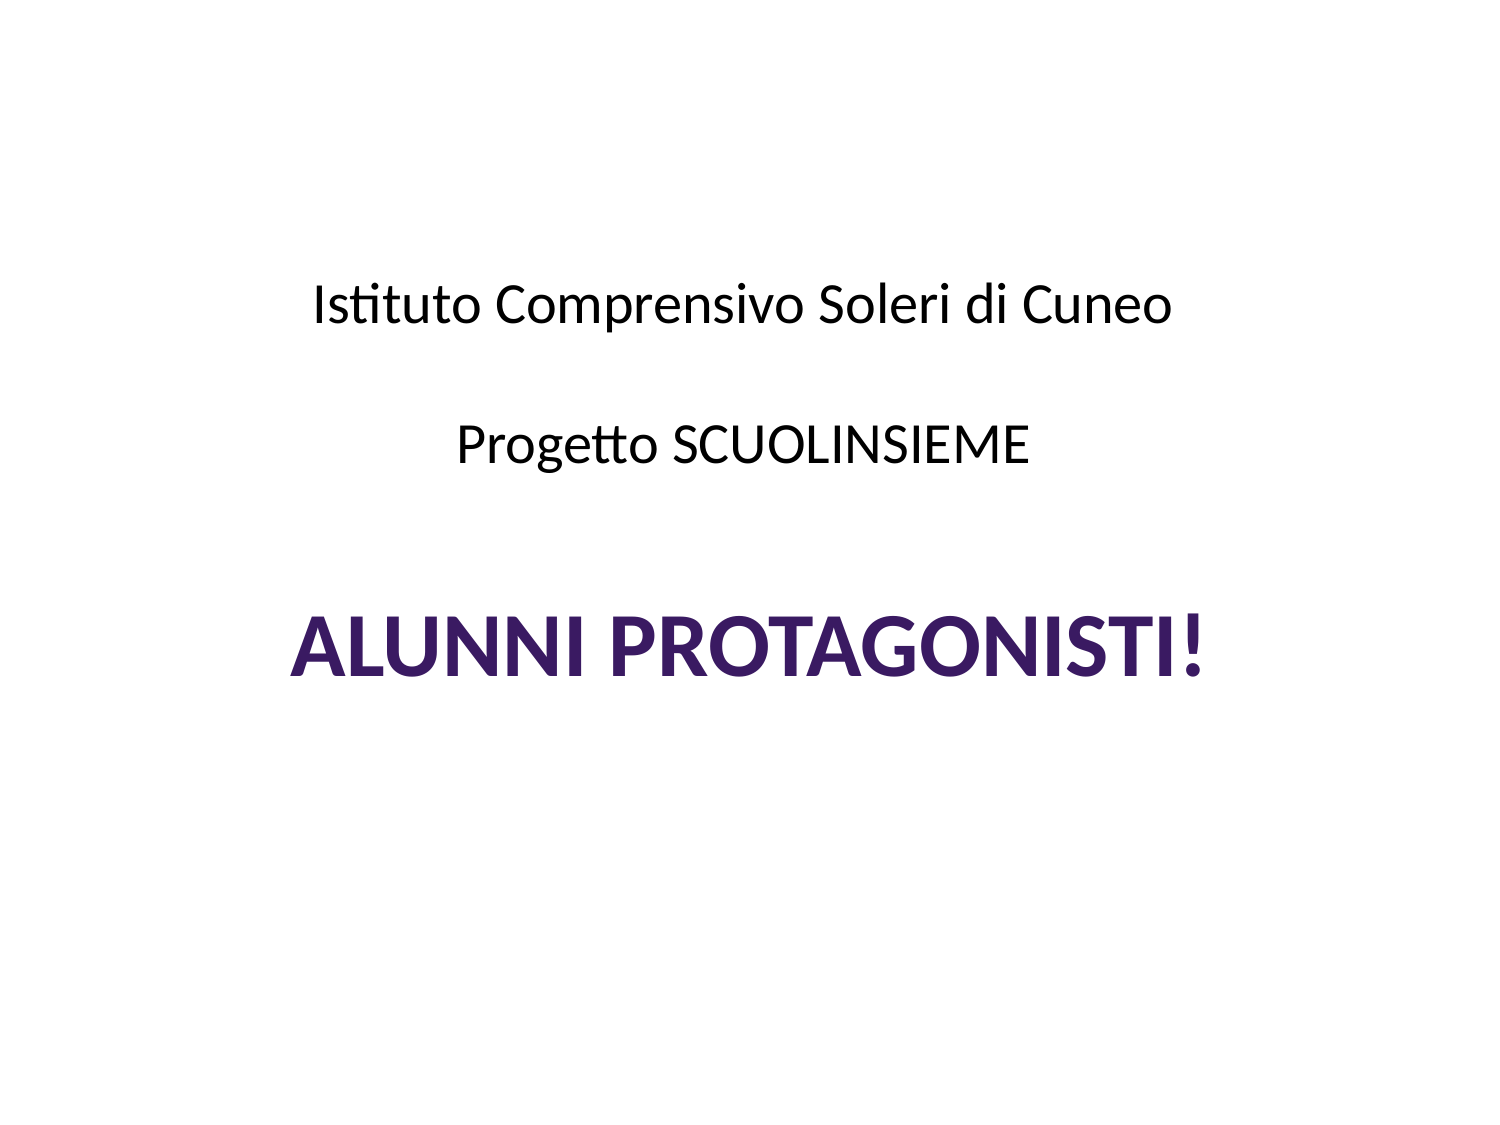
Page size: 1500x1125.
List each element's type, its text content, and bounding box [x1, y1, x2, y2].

title Istituto Comprensivo Soleri di Cuneo Progetto SCUOLINSIEME ALUNNI PROTAGONISTI! [112, 117, 1388, 843]
